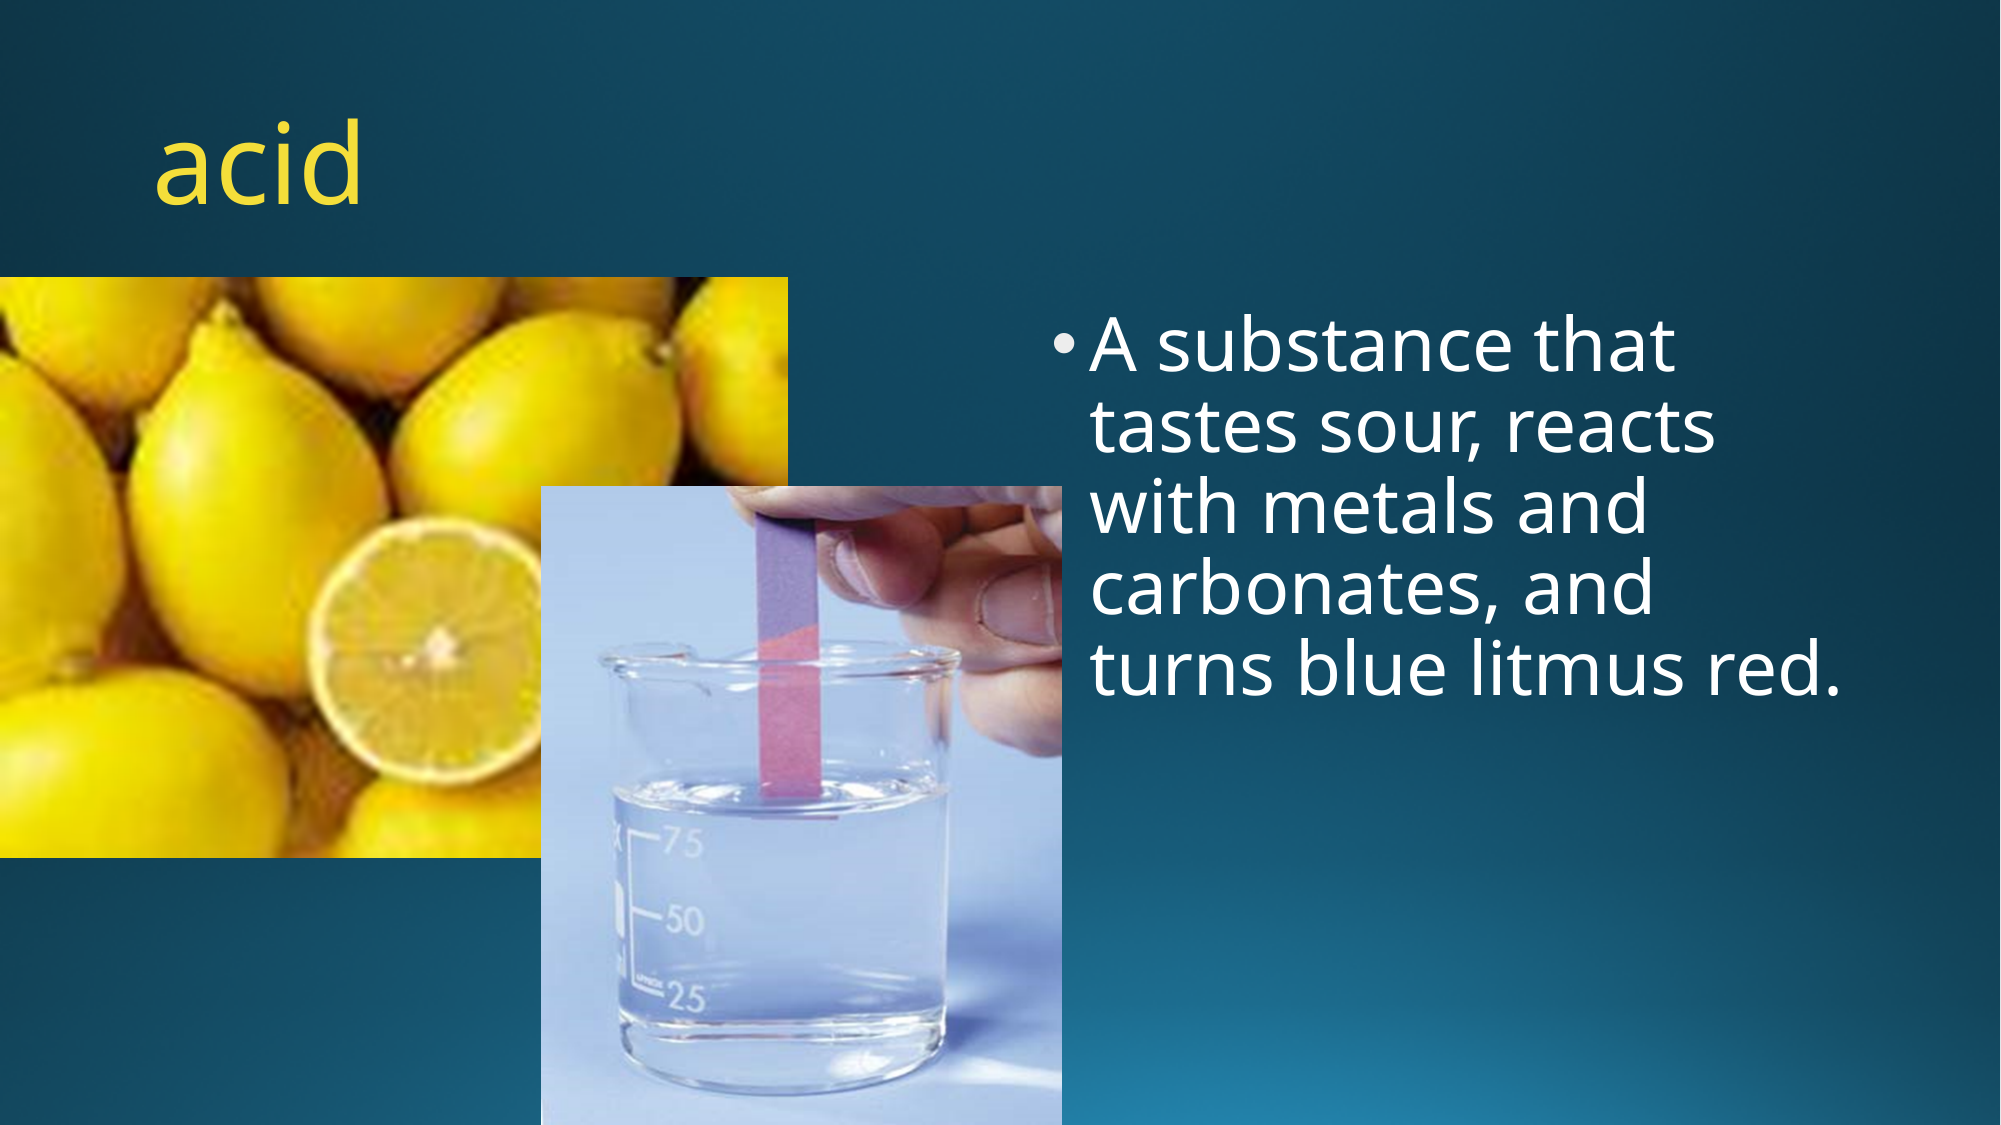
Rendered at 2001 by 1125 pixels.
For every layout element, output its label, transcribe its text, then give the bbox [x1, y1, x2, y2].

list A substance that tastes sour, reacts with metals and carbonates, and turns blue litmus red. [1036, 299, 1863, 1014]
title acid [137, 59, 1863, 278]
picture [0, 0, 2001, 1125]
